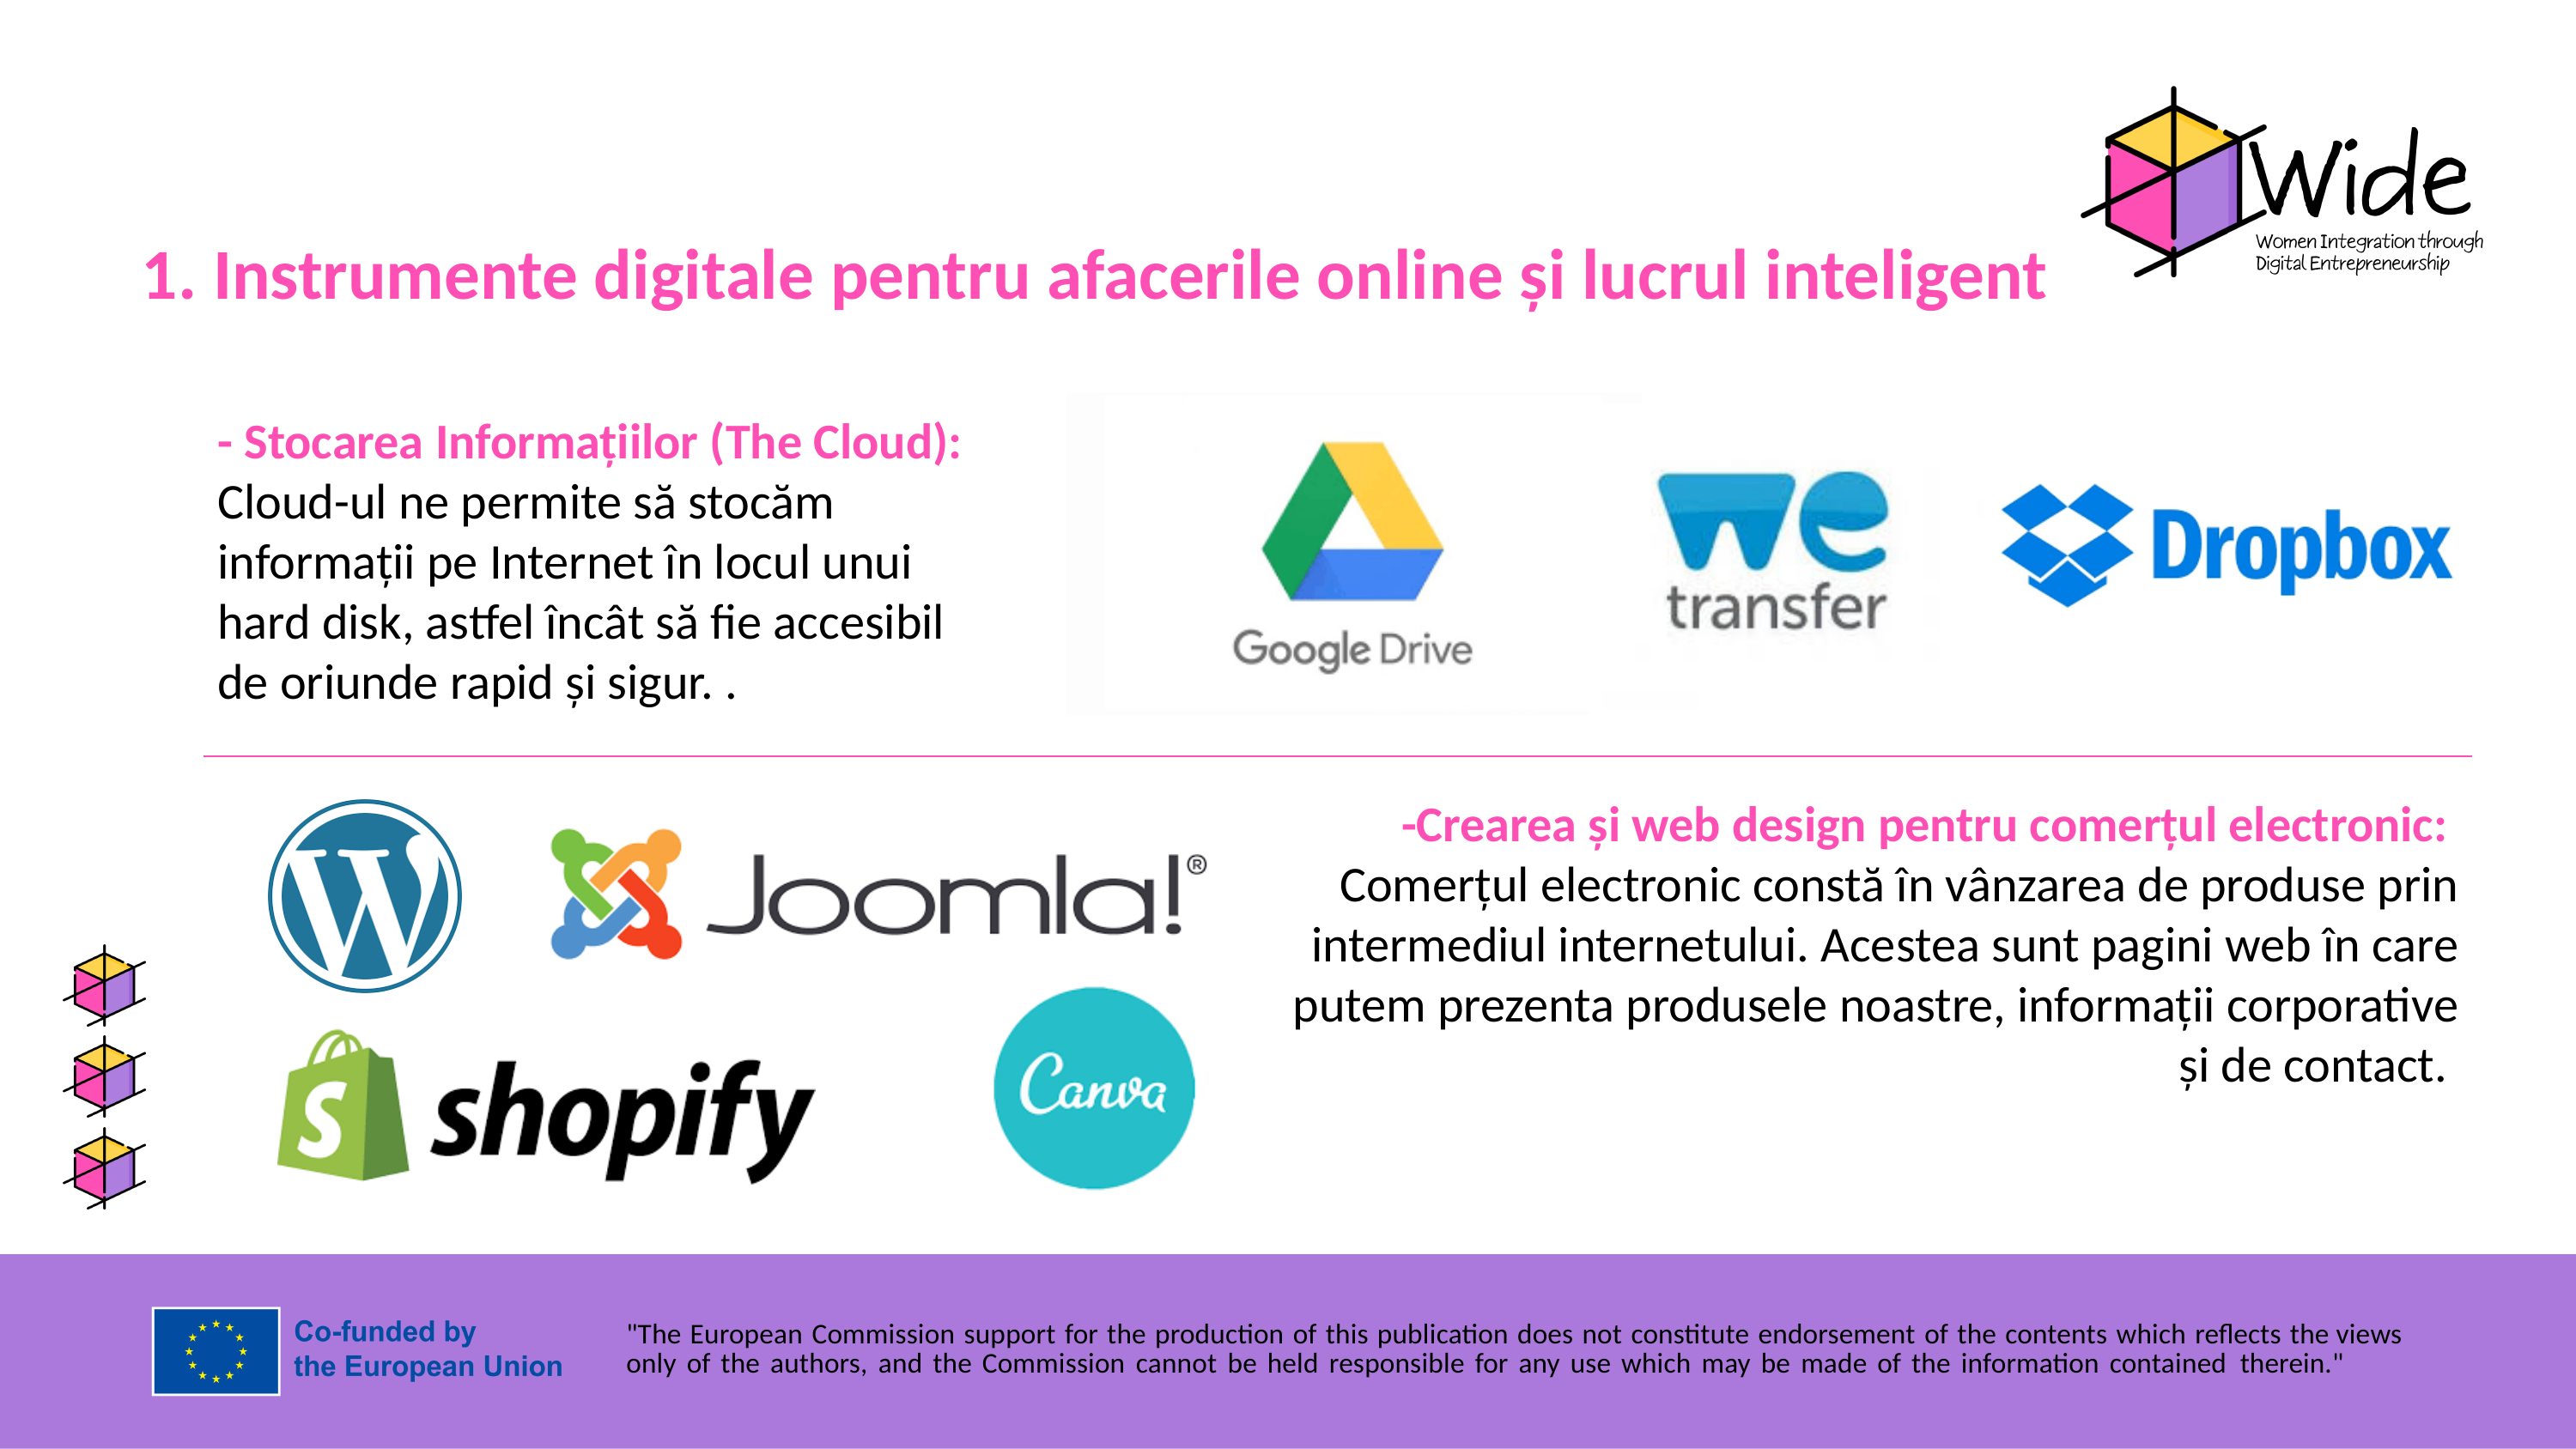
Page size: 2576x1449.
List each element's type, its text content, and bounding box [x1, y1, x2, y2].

picture [63, 1035, 146, 1118]
picture [277, 1024, 817, 1194]
picture [149, 1304, 593, 1399]
text_box - Stocarea Informațiilor (The Cloud): Cloud-ul ne permite să stocăm informații pe Internet în locul unui hard disk, astfel încât să fie accesibil de oriunde rapid și sigur. . [204, 402, 1009, 716]
picture [63, 944, 146, 1027]
picture [2017, 27, 2552, 336]
picture [268, 799, 462, 993]
text_box -Crearea și web design pentru comerțul electronic: Comerțul electronic constă în vânzarea de produse prin intermediul internetului. Acestea sunt pagini web în care putem prezenta produsele noastre, informații corporative și de contact. [1258, 785, 2472, 1099]
picture [63, 1127, 146, 1210]
picture [1066, 391, 2472, 740]
picture [547, 825, 1352, 1218]
text_box 1. Instrumente digitale pentru afacerile online și lucrul inteligent [128, 221, 2115, 320]
